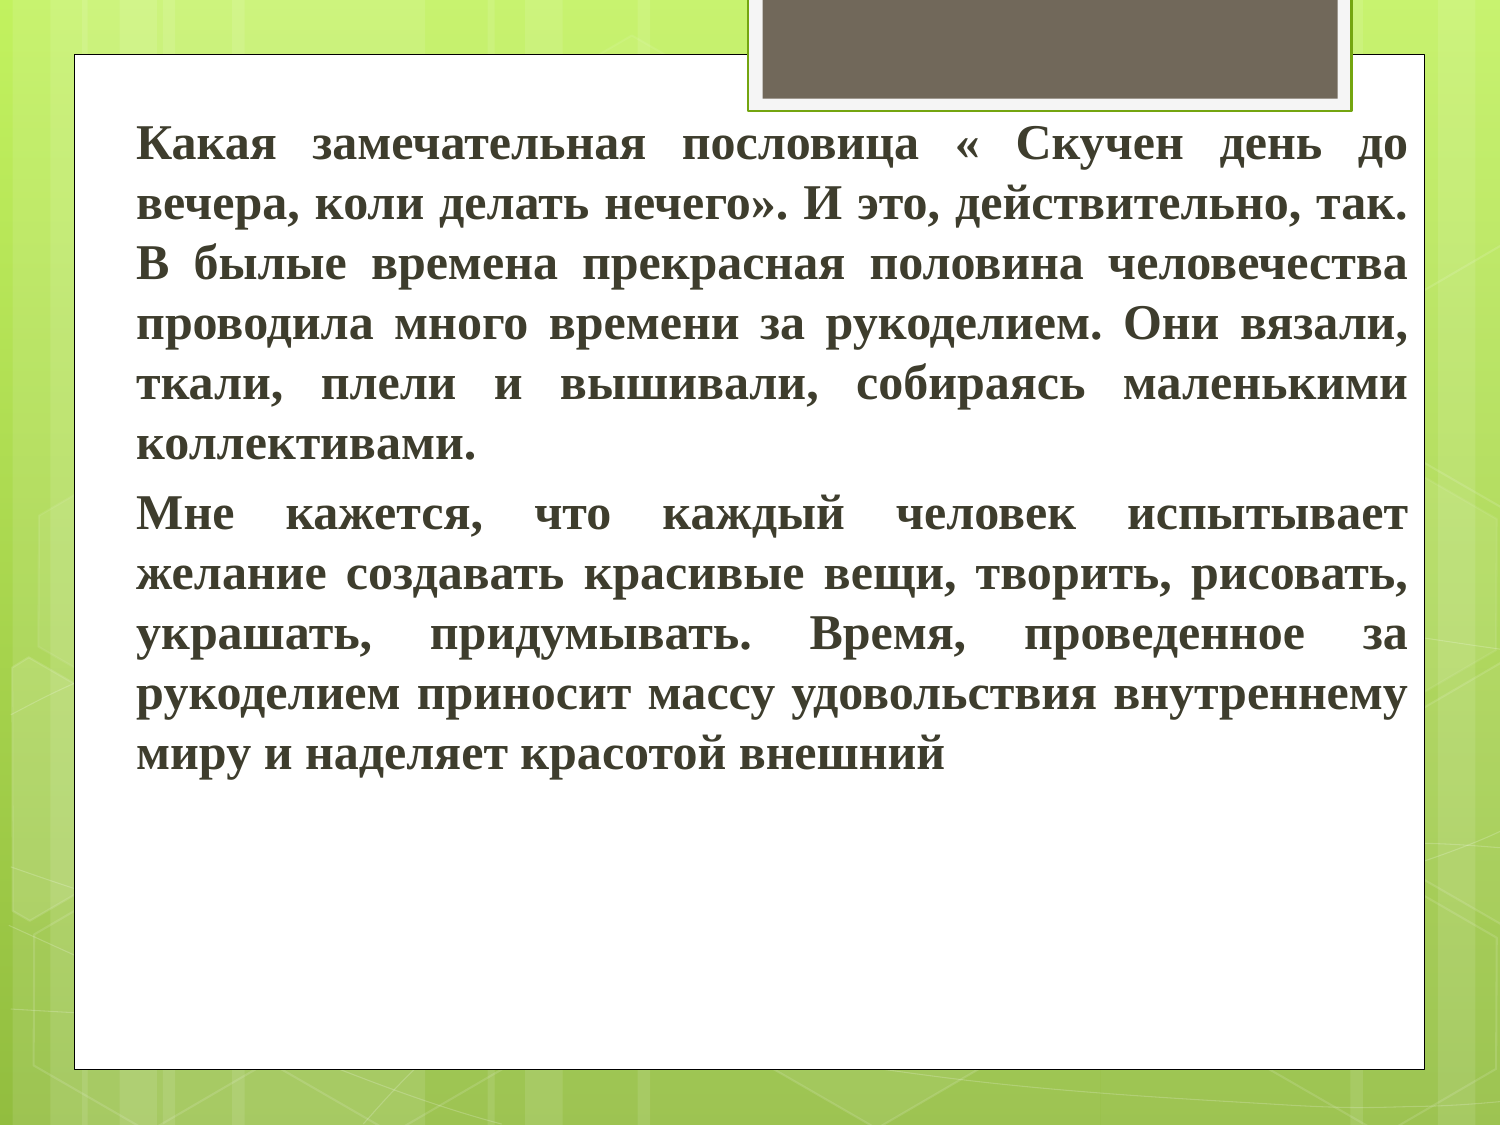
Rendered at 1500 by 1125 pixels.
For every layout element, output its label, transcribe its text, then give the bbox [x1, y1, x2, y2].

list Какая замечательная пословица « Скучен день до вечера, коли делать нечего». И это, действительно, так. В былые времена прекрасная половина человечества проводила много времени за рукоделием. Они вязали, ткали, плели и вышивали, собираясь маленькими коллективами. Мне кажется, что каждый человек испытывает желание создавать красивые вещи, творить, рисовать, украшать, придумывать. Время, проведенное за рукоделием приносит массу удовольствия внутреннему миру и наделяет красотой внешний [64, 101, 1424, 1035]
